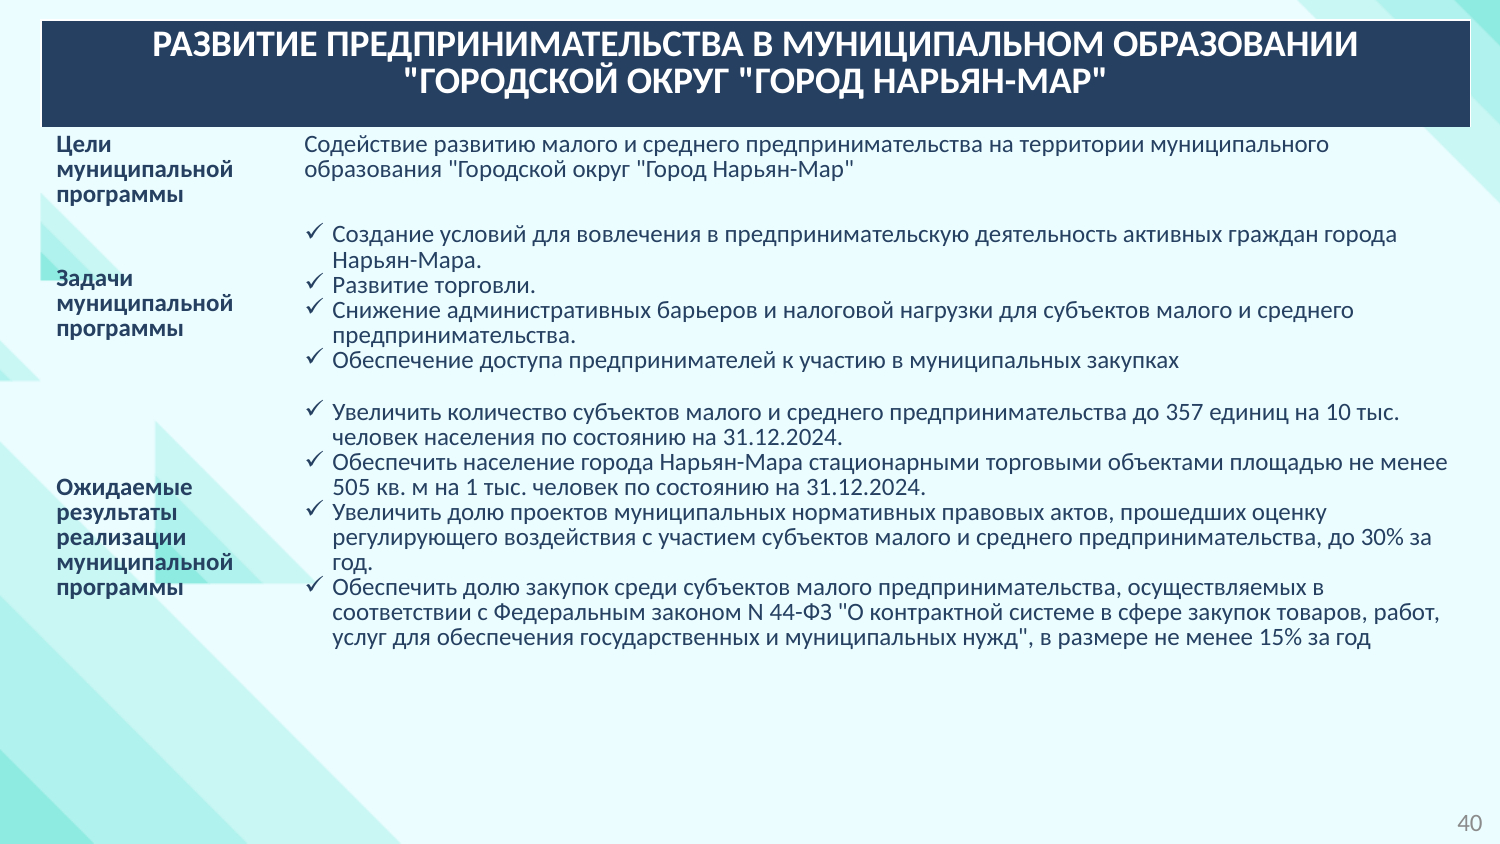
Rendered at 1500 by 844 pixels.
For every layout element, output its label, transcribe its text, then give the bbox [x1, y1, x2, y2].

picture [0, 0, 1500, 844]
table_cell Задачи муниципальной программы [41, 217, 289, 394]
table_header Развитие предпринимательства в муниципальном образовании "Городской округ "Город Нарьян-Мар" [42, 21, 1470, 127]
table_cell Увеличить количество субъектов малого и среднего предпринимательства до 357 единиц на 10 тыс. человек населения по состоянию на 31.12.2024. Обеспечить население города Нарьян-Мара стационарными торговыми объектами площадью не менее 505 кв. м на 1 тыс. человек по состоянию на 31.12.2024. Увеличить долю проектов муниципальных нормативных правовых актов, прошедших оценку регулирующего воздействия с участием субъектов малого и среднего предпринимательства, до 30% за год. Обеспечить долю закупок среди субъектов малого предпринимательства, осуществляемых в соответствии с Федеральным законом N 44-ФЗ "О контрактной системе в сфере закупок товаров, работ, услуг для обеспечения государственных и муниципальных нужд", в размере не менее 15% за год [289, 394, 1471, 684]
table_cell Создание условий для вовлечения в предпринимательскую деятельность активных граждан города Нарьян-Мара. Развитие торговли. Снижение административных барьеров и налоговой нагрузки для субъектов малого и среднего предпринимательства. Обеспечение доступа предпринимателей к участию в муниципальных закупках [289, 217, 1471, 394]
table_cell Ожидаемые результаты реализации муниципальной программы [41, 394, 289, 684]
slide_number 40 [1147, 798, 1498, 844]
table_cell Содействие развитию малого и среднего предпринимательства на территории муниципального образования "Городской округ "Город Нарьян-Мар" [289, 127, 1471, 217]
table_cell Цели муниципальной программы [41, 127, 289, 217]
